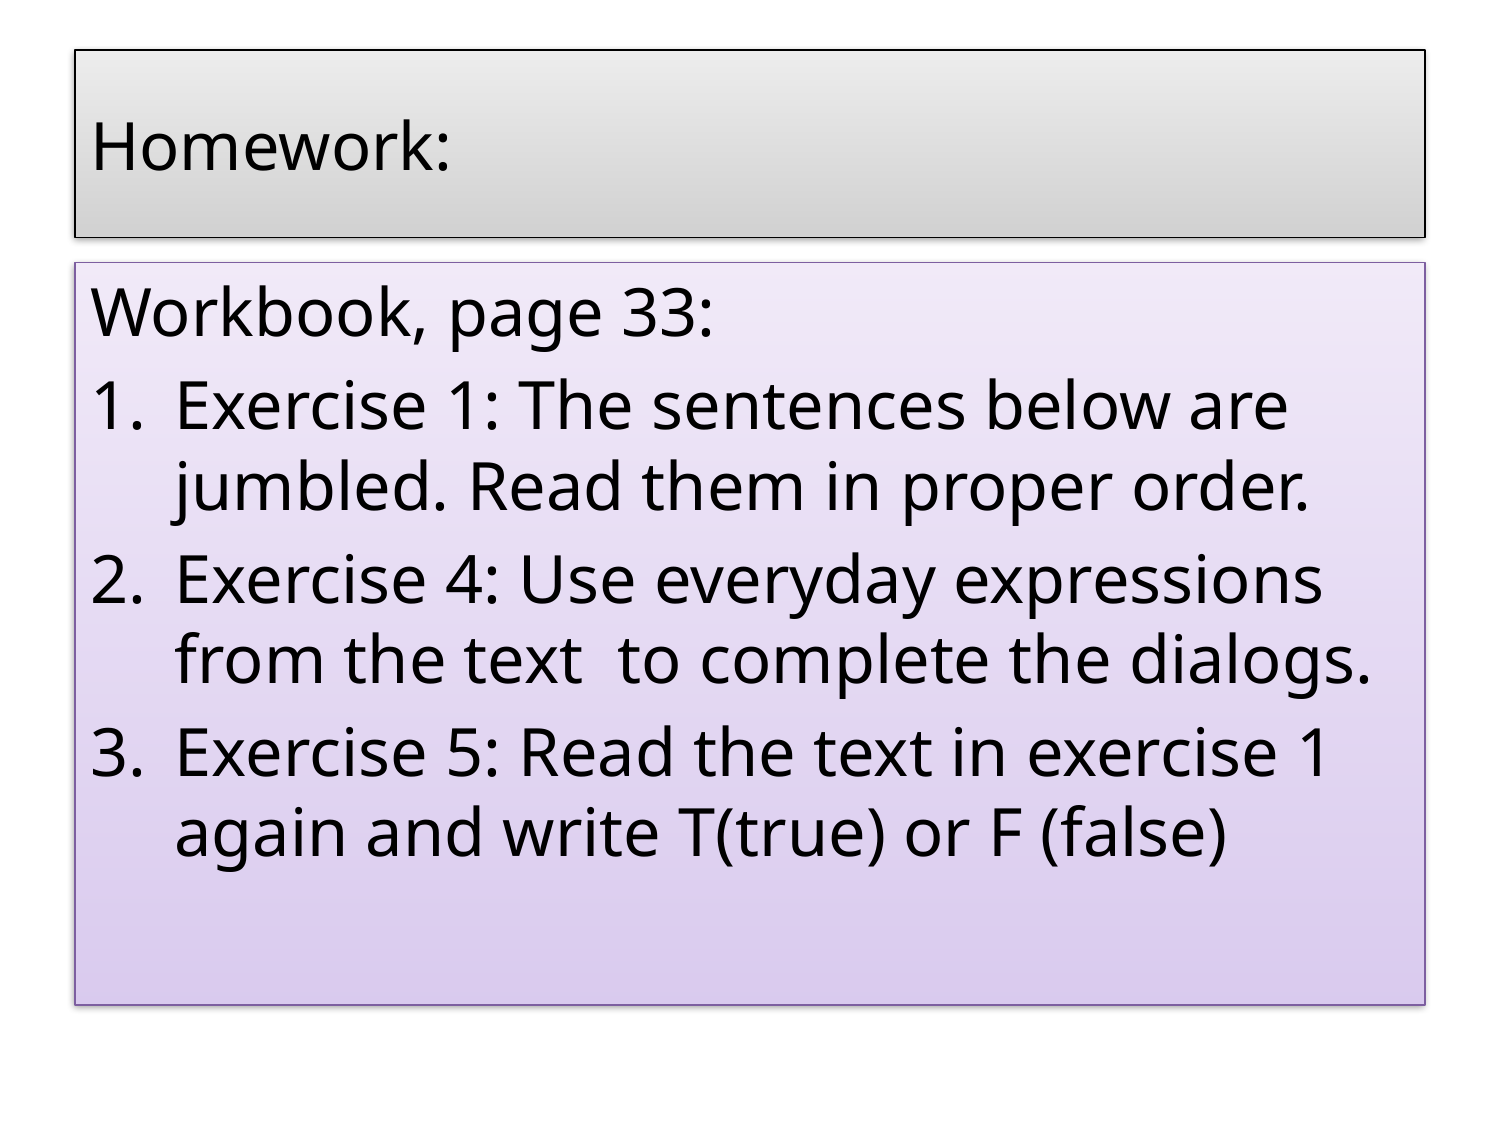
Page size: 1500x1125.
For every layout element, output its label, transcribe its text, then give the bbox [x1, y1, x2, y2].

list Workbook, page 33: Exercise 1: The sentences below are jumbled. Read them in proper order. Exercise 4: Use everyday expressions from the text to complete the dialogs. Exercise 5: Read the text in exercise 1 again and write T(true) or F (false) [74, 262, 1426, 1006]
title Homework: [74, 49, 1426, 238]
